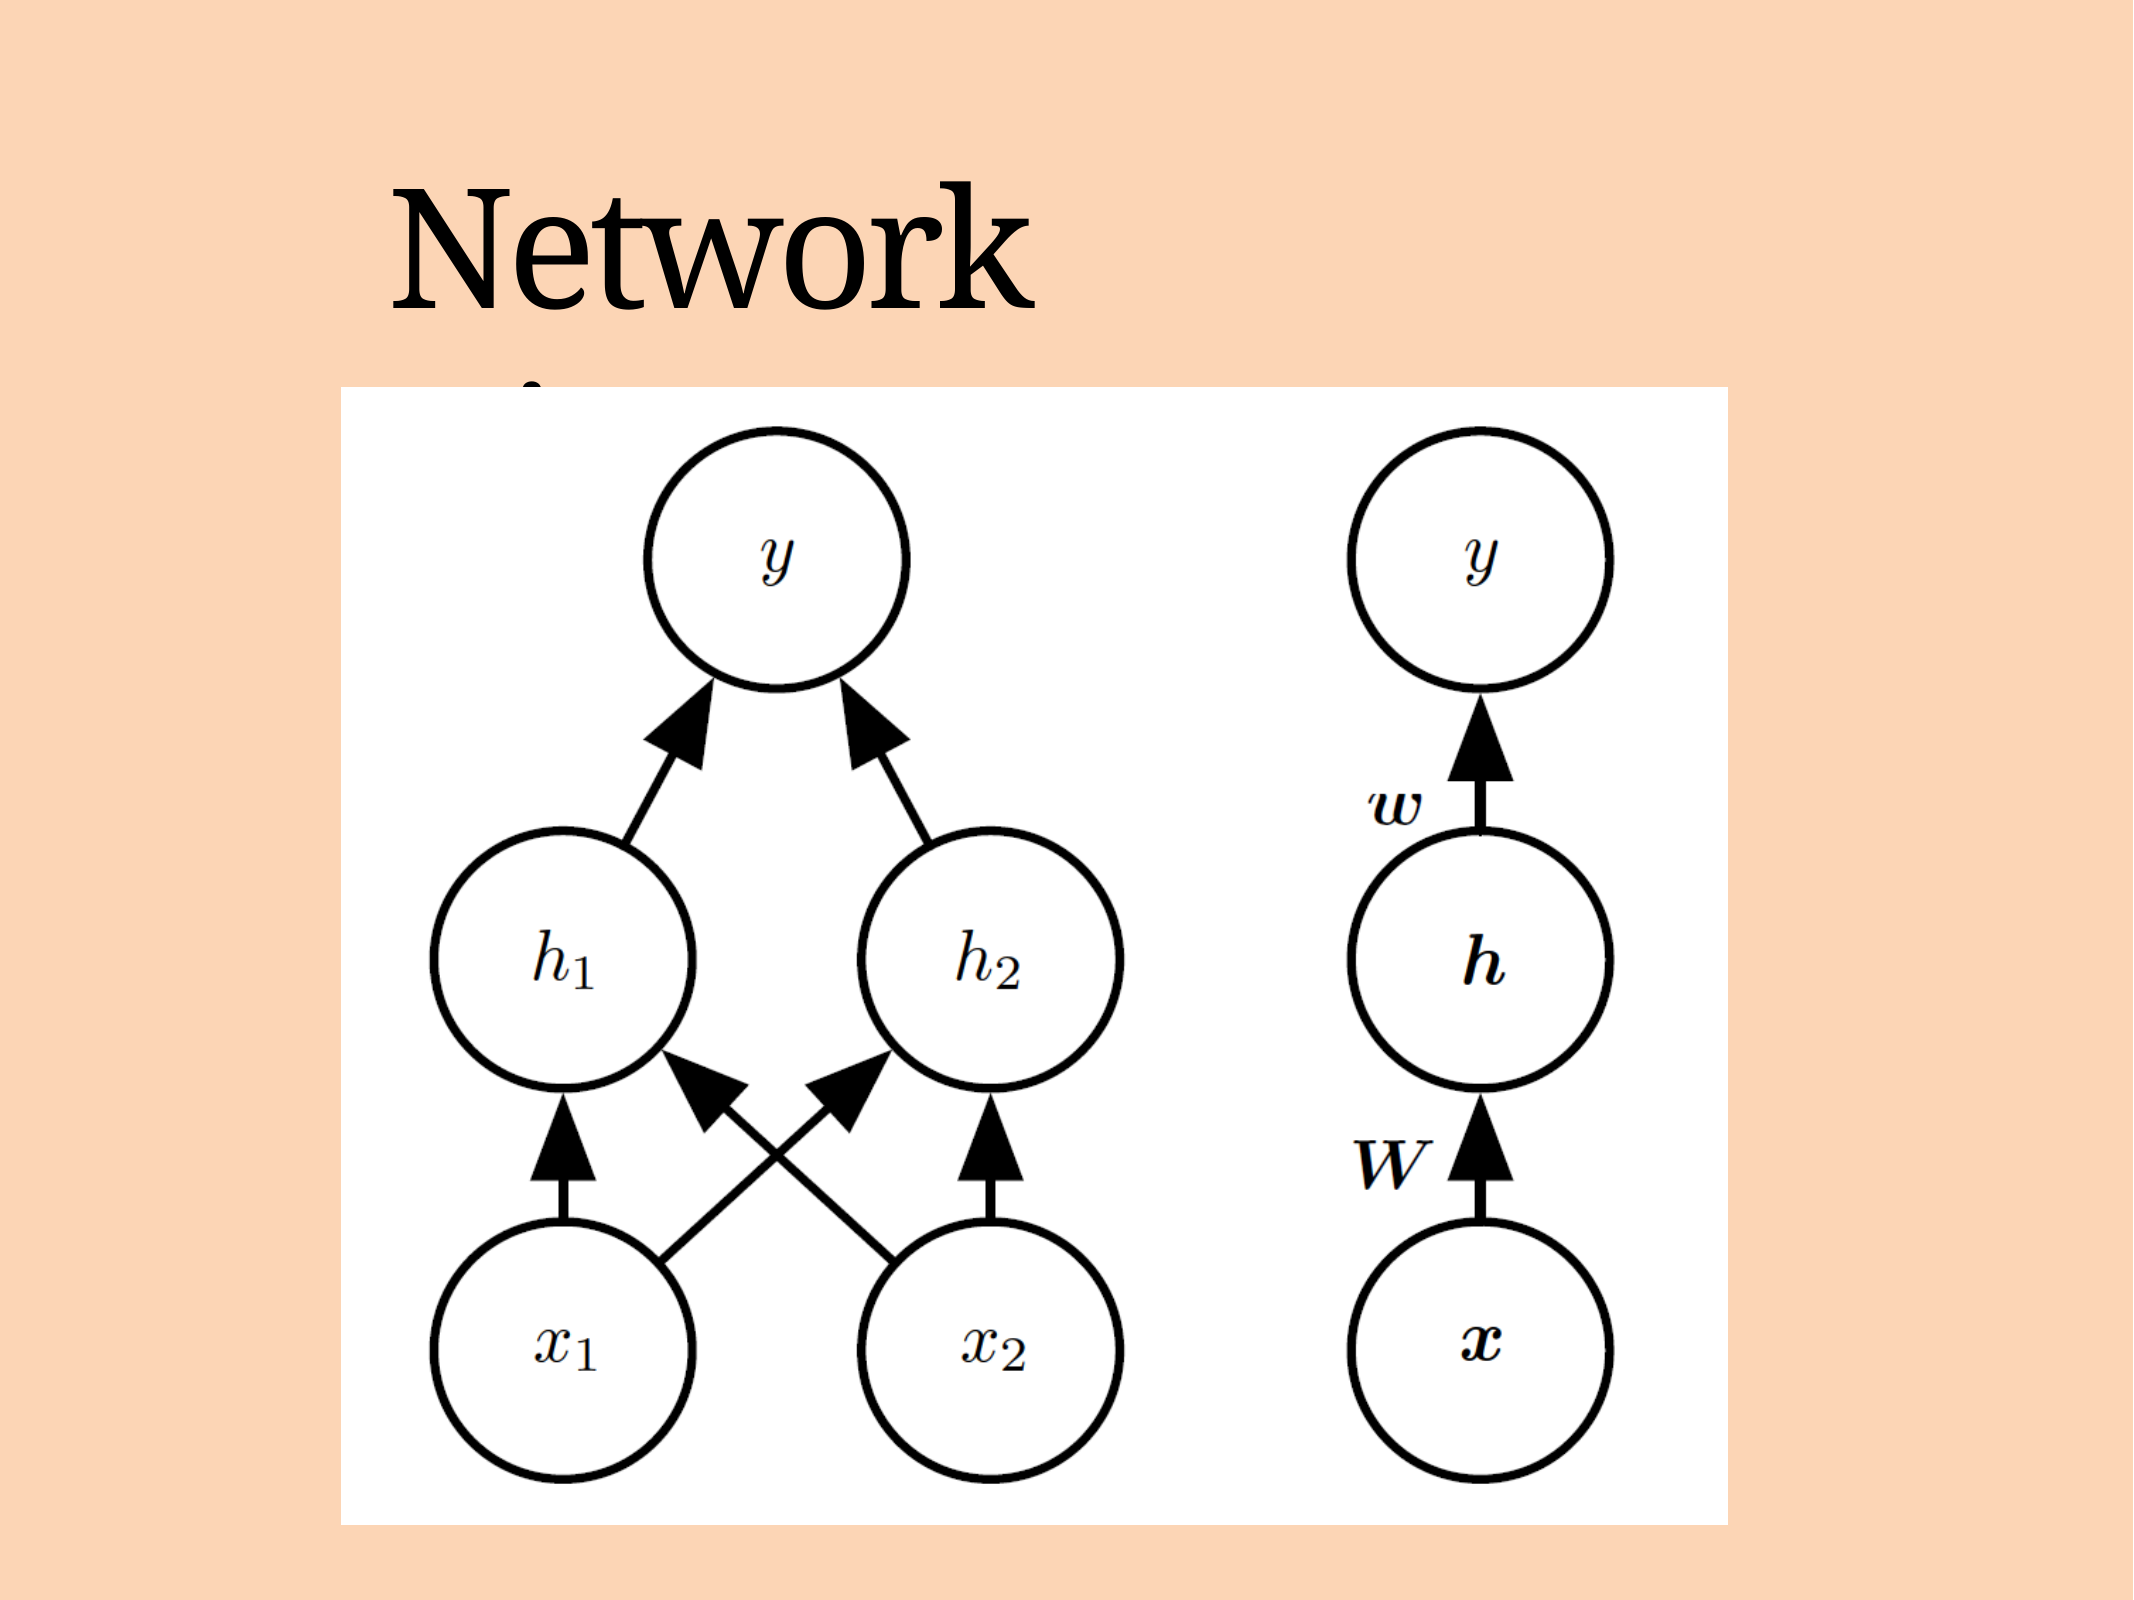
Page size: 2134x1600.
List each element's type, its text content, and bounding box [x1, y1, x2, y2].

title Network Diagrams [385, 139, 1750, 542]
picture [341, 387, 1728, 1525]
